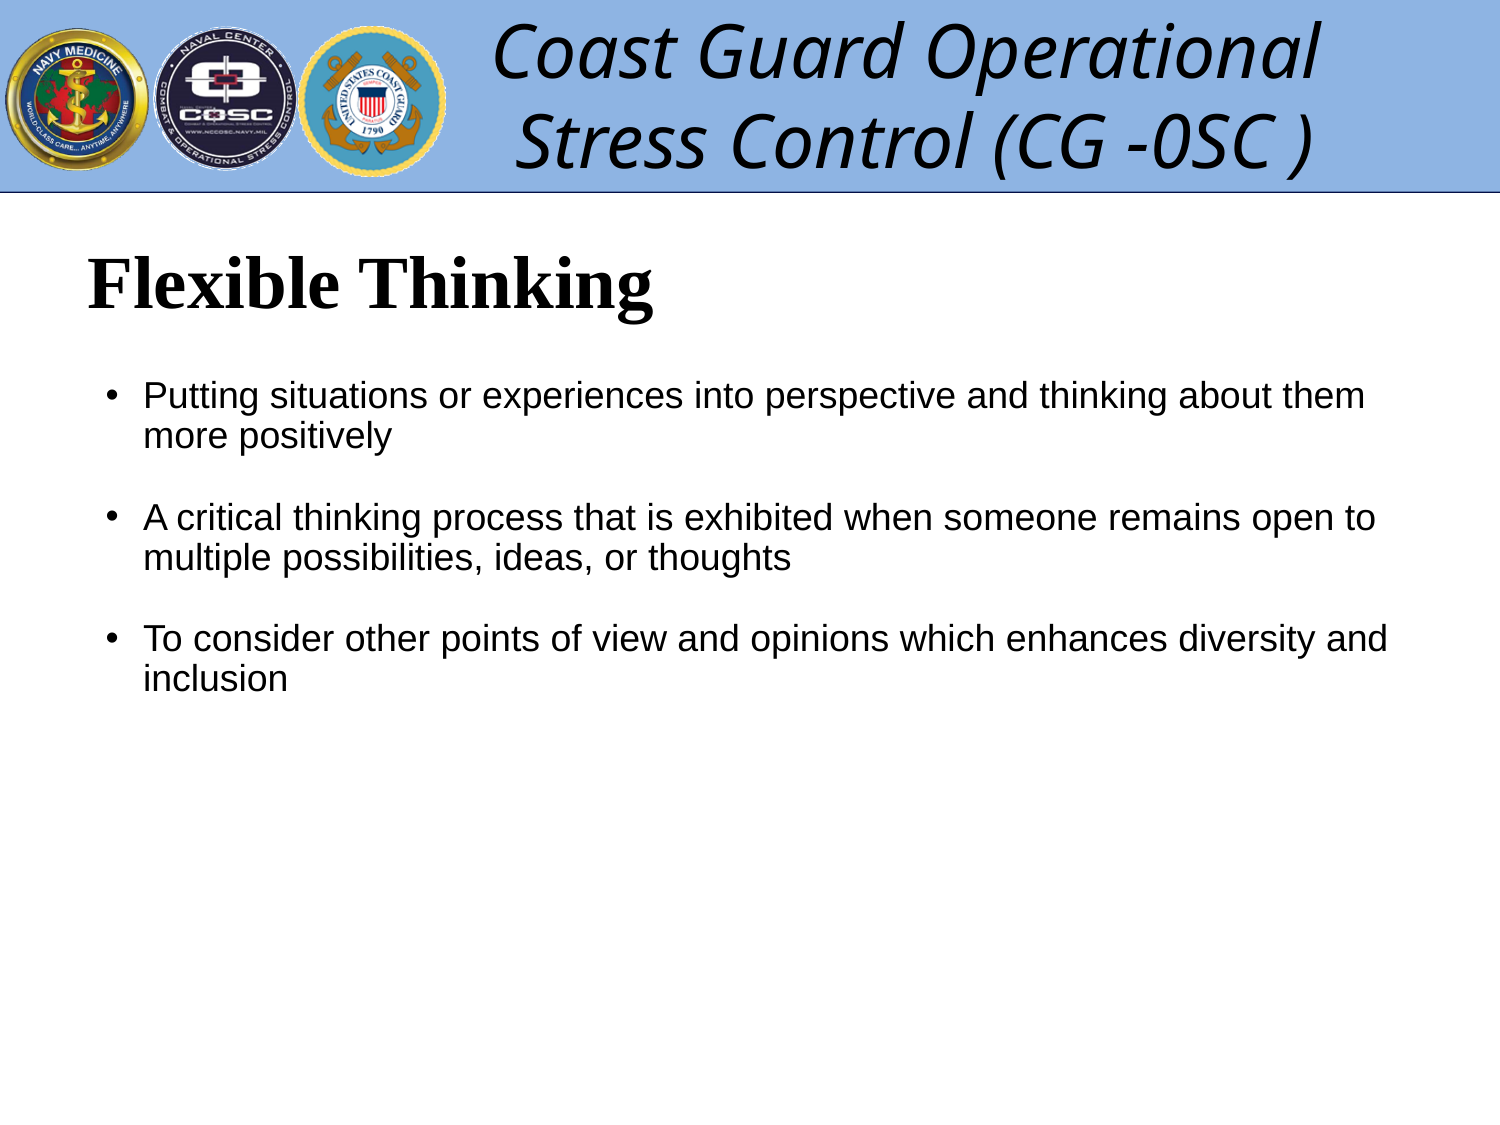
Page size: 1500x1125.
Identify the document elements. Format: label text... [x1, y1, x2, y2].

list Putting situations or experiences into perspective and thinking about them more positively A critical thinking process that is exhibited when someone remains open to multiple possibilities, ideas, or thoughts To consider other points of view and opinions which enhances diversity and inclusion [90, 368, 1439, 968]
picture [0, 192, 1500, 196]
title Flexible Thinking [87, 226, 1444, 326]
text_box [0, 0, 1500, 192]
